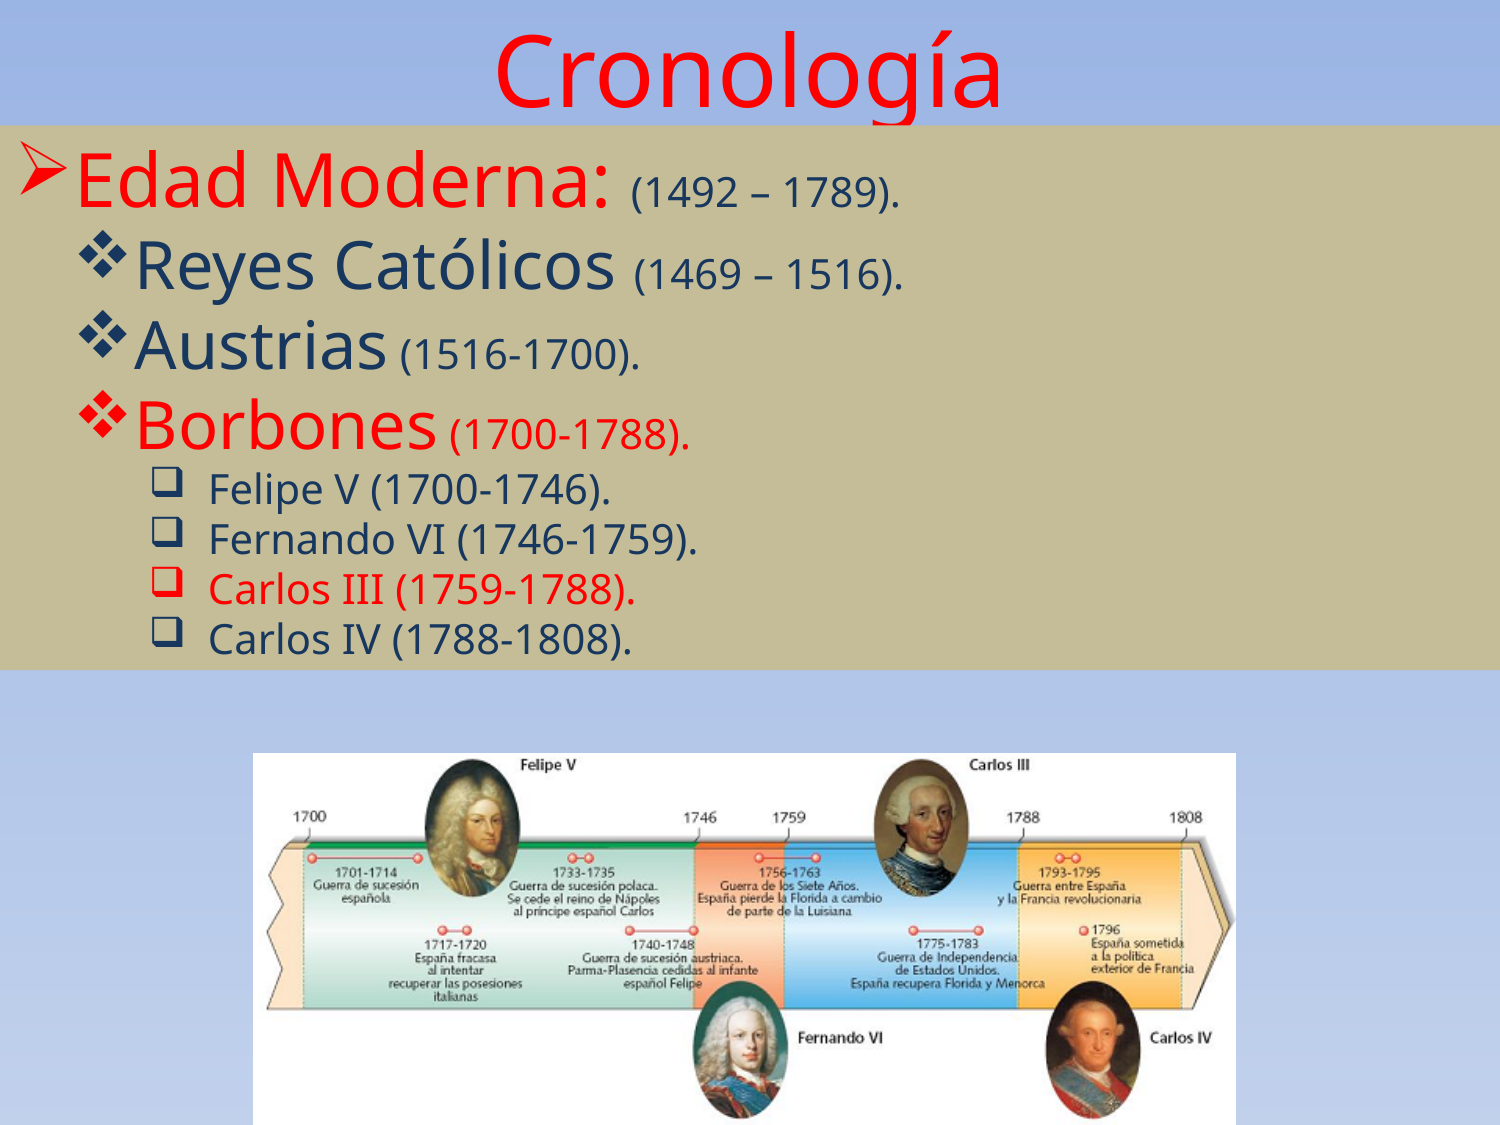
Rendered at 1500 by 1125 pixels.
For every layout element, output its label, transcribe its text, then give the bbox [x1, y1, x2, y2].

text_box Edad Moderna: (1492 – 1789). Reyes Católicos (1469 – 1516). Austrias (1516-1700). Borbones (1700-1788). Felipe V (1700-1746). Fernando VI (1746-1759). Carlos III (1759-1788). Carlos IV (1788-1808). [0, 125, 1500, 671]
picture [253, 752, 1236, 1125]
text_box Cronología [0, 0, 1500, 125]
